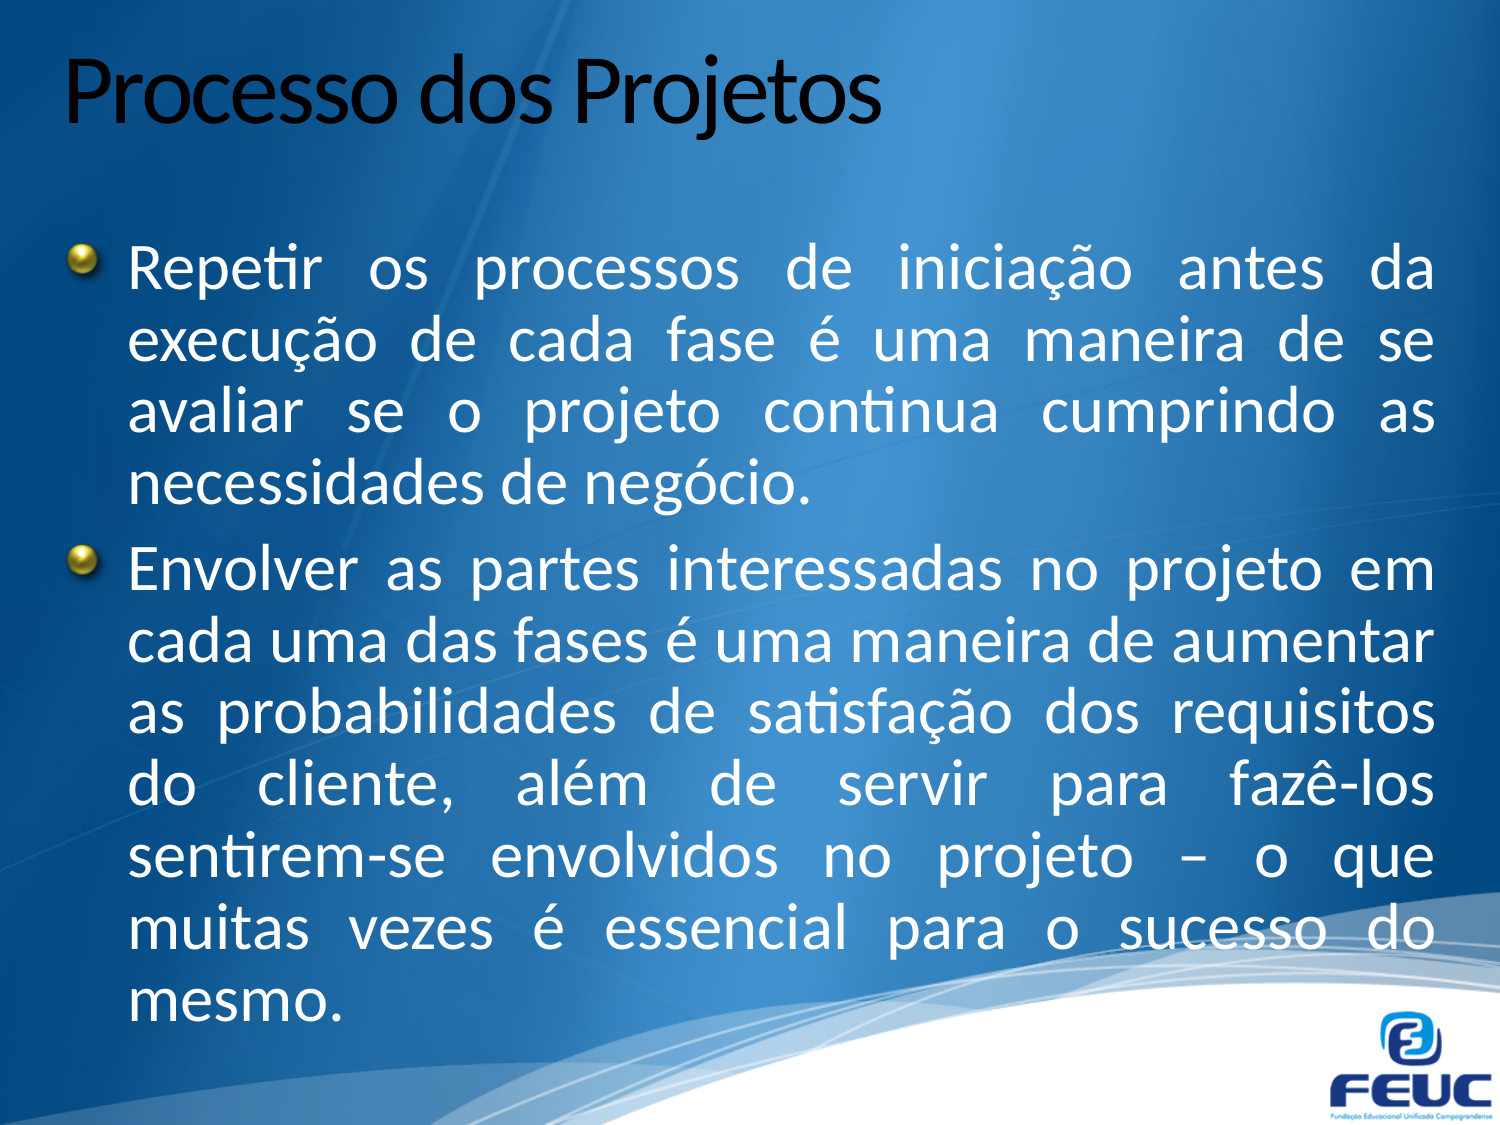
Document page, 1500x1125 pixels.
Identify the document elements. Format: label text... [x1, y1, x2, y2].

title Processo dos Projetos [62, 37, 1438, 147]
picture [0, 0, 1500, 1125]
list Repetir os processos de iniciação antes da execução de cada fase é uma maneira de se avaliar se o projeto continua cumprindo as necessidades de negócio. Envolver as partes interessadas no projeto em cada uma das fases é uma maneira de aumentar as probabilidades de satisfação dos requisitos do cliente, além de servir para fazê-los sentirem-se envolvidos no projeto – o que muitas vezes é essencial para o sucesso do mesmo. [62, 231, 1438, 1048]
